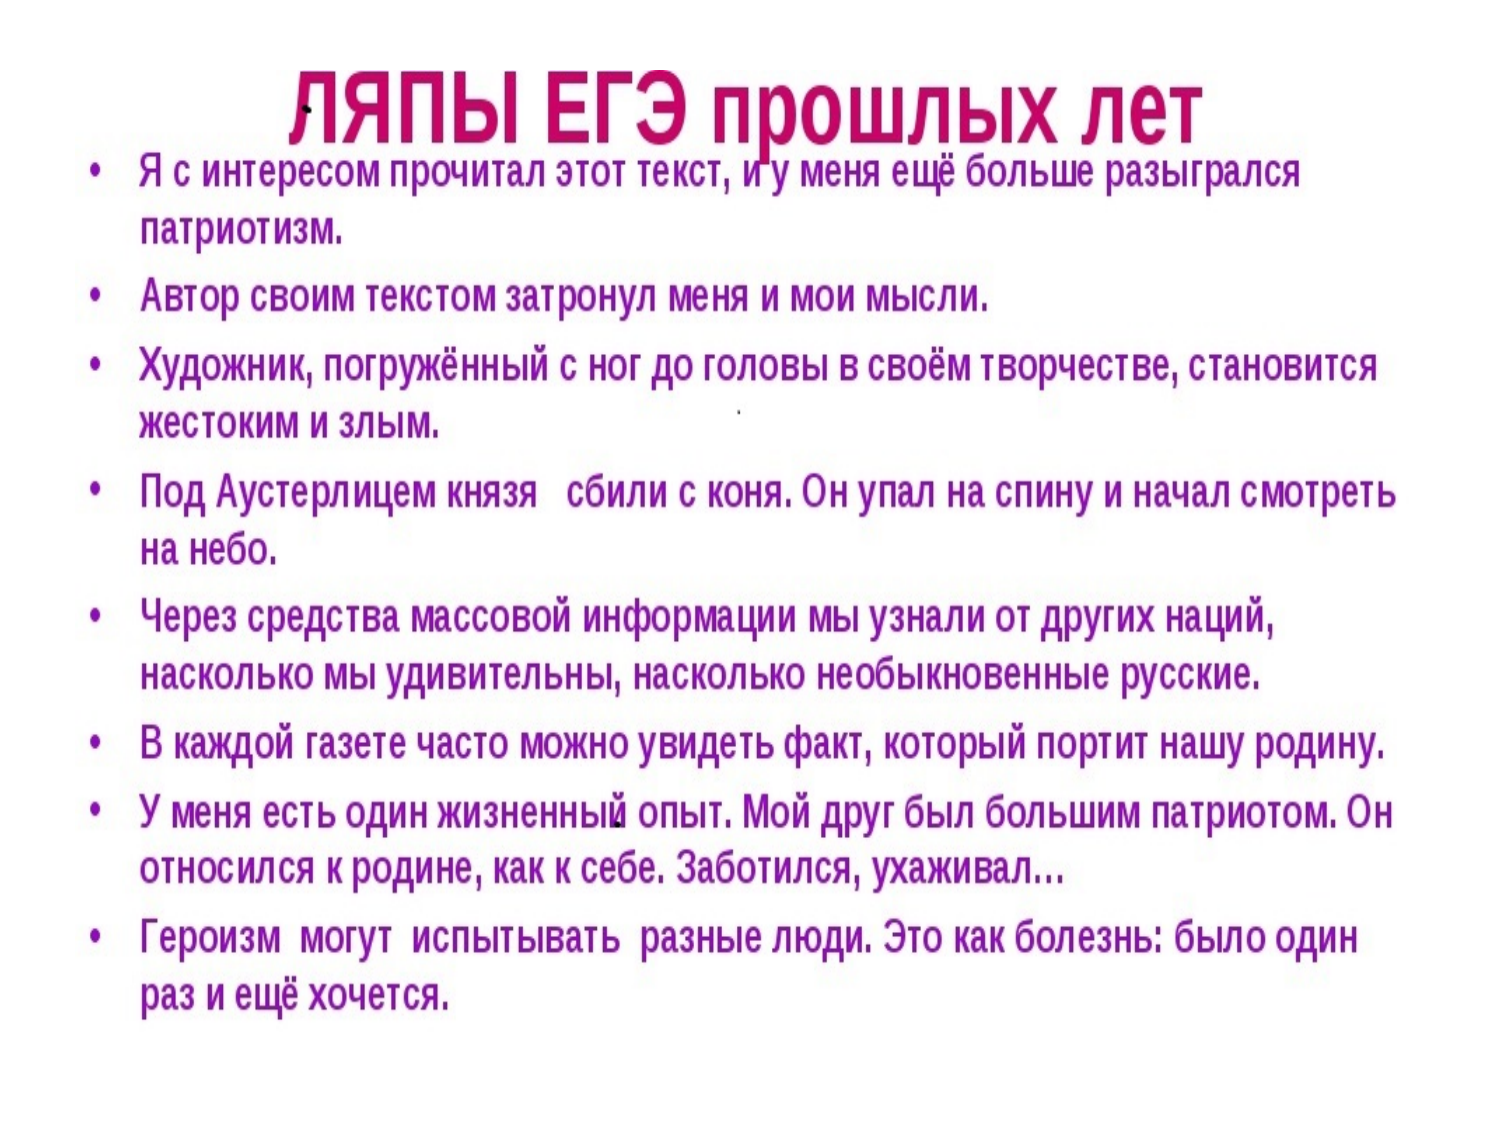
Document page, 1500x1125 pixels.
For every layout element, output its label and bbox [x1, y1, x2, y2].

list [74, 70, 1426, 1032]
